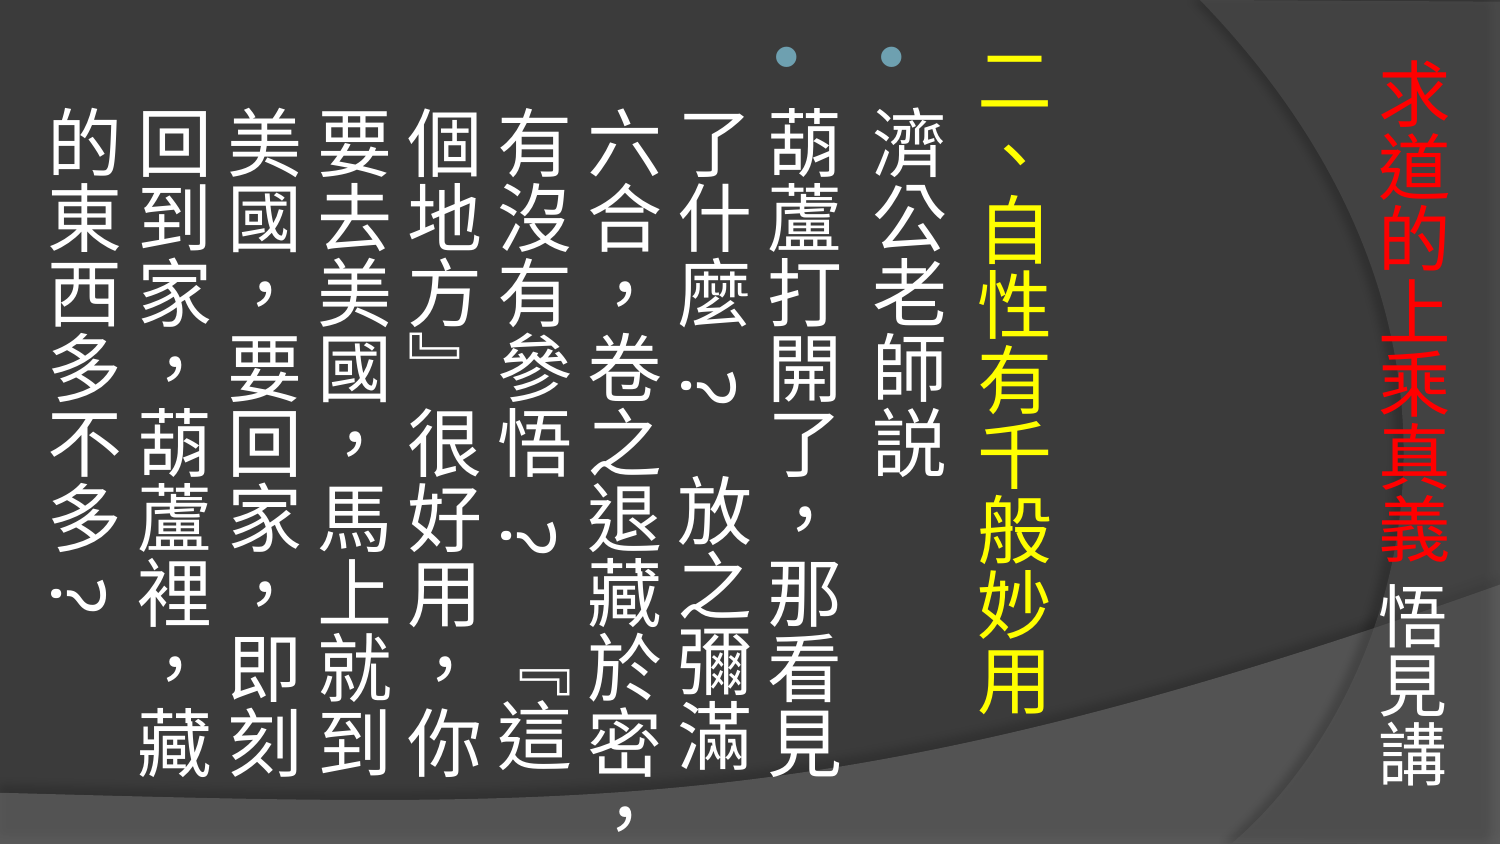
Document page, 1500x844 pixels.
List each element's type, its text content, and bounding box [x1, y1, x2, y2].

title 求道的上乘真義 悟見講 [1353, 27, 1473, 820]
list 二、自性有千般妙用 濟公老師説 葫蘆打開了，那看見了什麼 ? 放之彌滿六合，卷之退藏於密，有沒有參悟 ? 『這個地方』很好用，你要去美國，馬上就到美國，要回家，即刻回到家，葫蘆裡，藏的東西多不多? [29, 21, 1353, 825]
